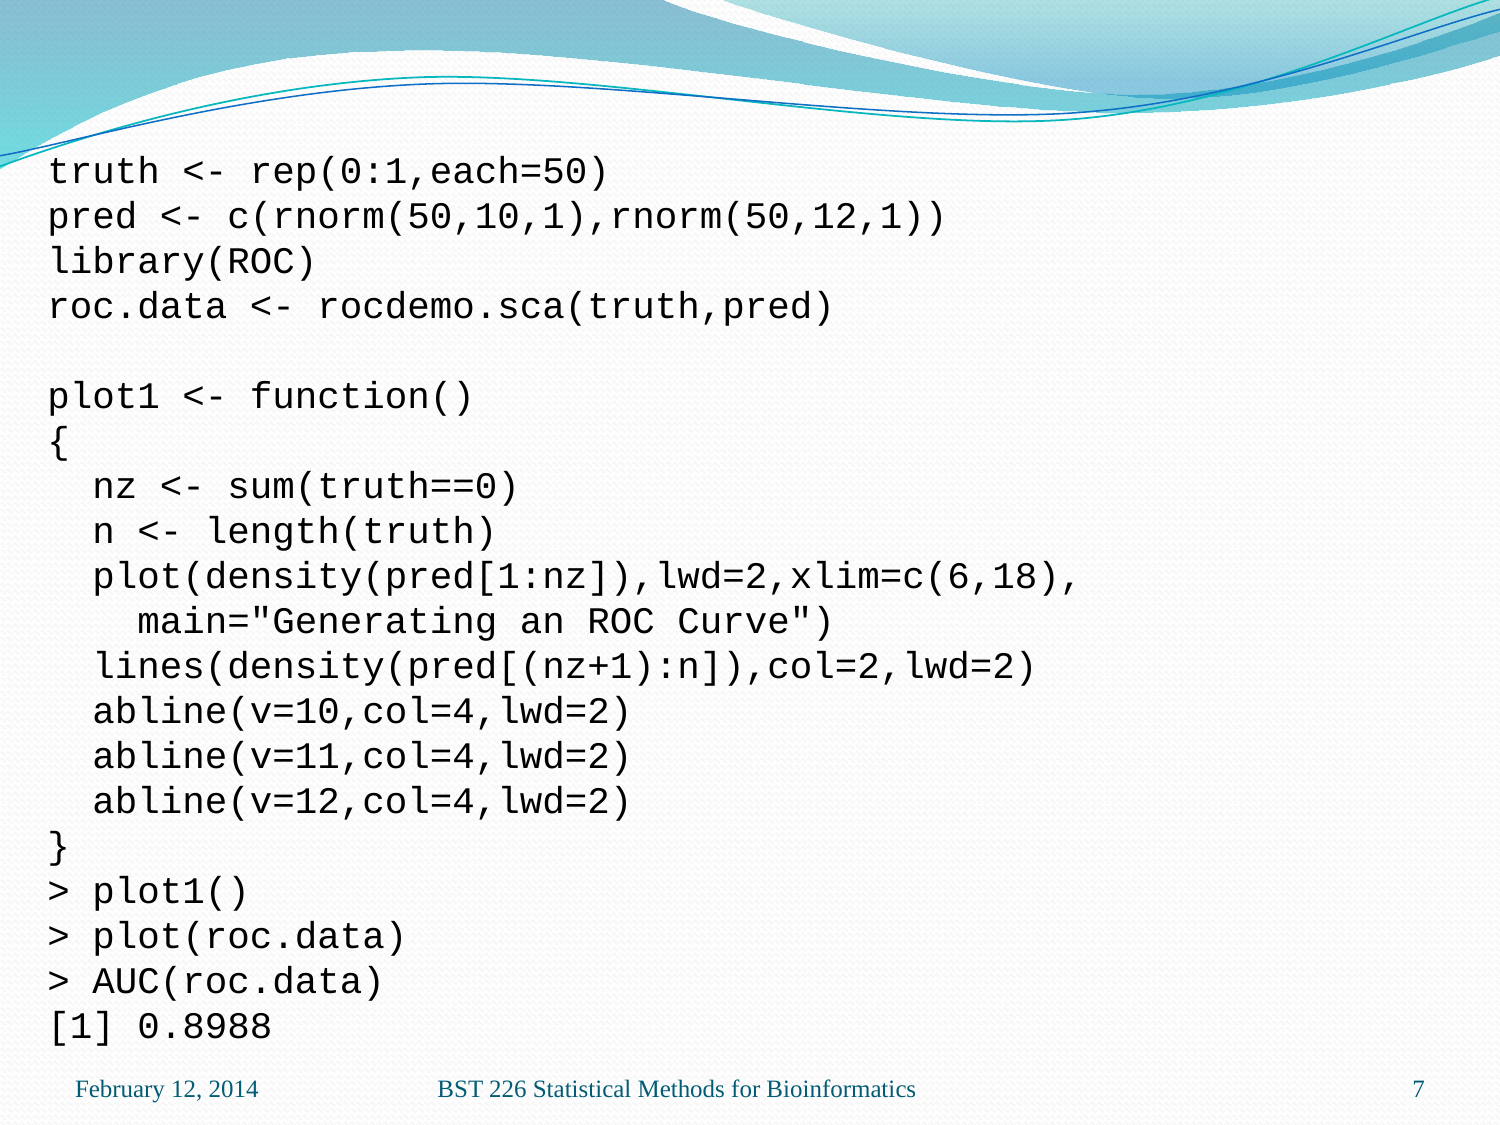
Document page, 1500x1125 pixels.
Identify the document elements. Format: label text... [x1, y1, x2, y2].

footer BST 226 Statistical Methods for Bioinformatics [437, 1099, 988, 1103]
slide_number 7 [1299, 1042, 1425, 1103]
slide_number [75, 1099, 425, 1103]
text_box truth <- rep(0:1,each=50) pred <- c(rnorm(50,10,1),rnorm(50,12,1)) library(ROC) roc.data <- rocdemo.sca(truth,pred) plot1 <- function() { nz <- sum(truth==0) n <- length(truth) plot(density(pred[1:nz]),lwd=2,xlim=c(6,18), main="Generating an ROC Curve") lines(density(pred[(nz+1):n]),col=2,lwd=2) abline(v=10,col=4,lwd=2) abline(v=11,col=4,lwd=2) abline(v=12,col=4,lwd=2) } > plot1() > plot(roc.data) > AUC(roc.data) [1] 0.8988 [32, 138, 1098, 1099]
